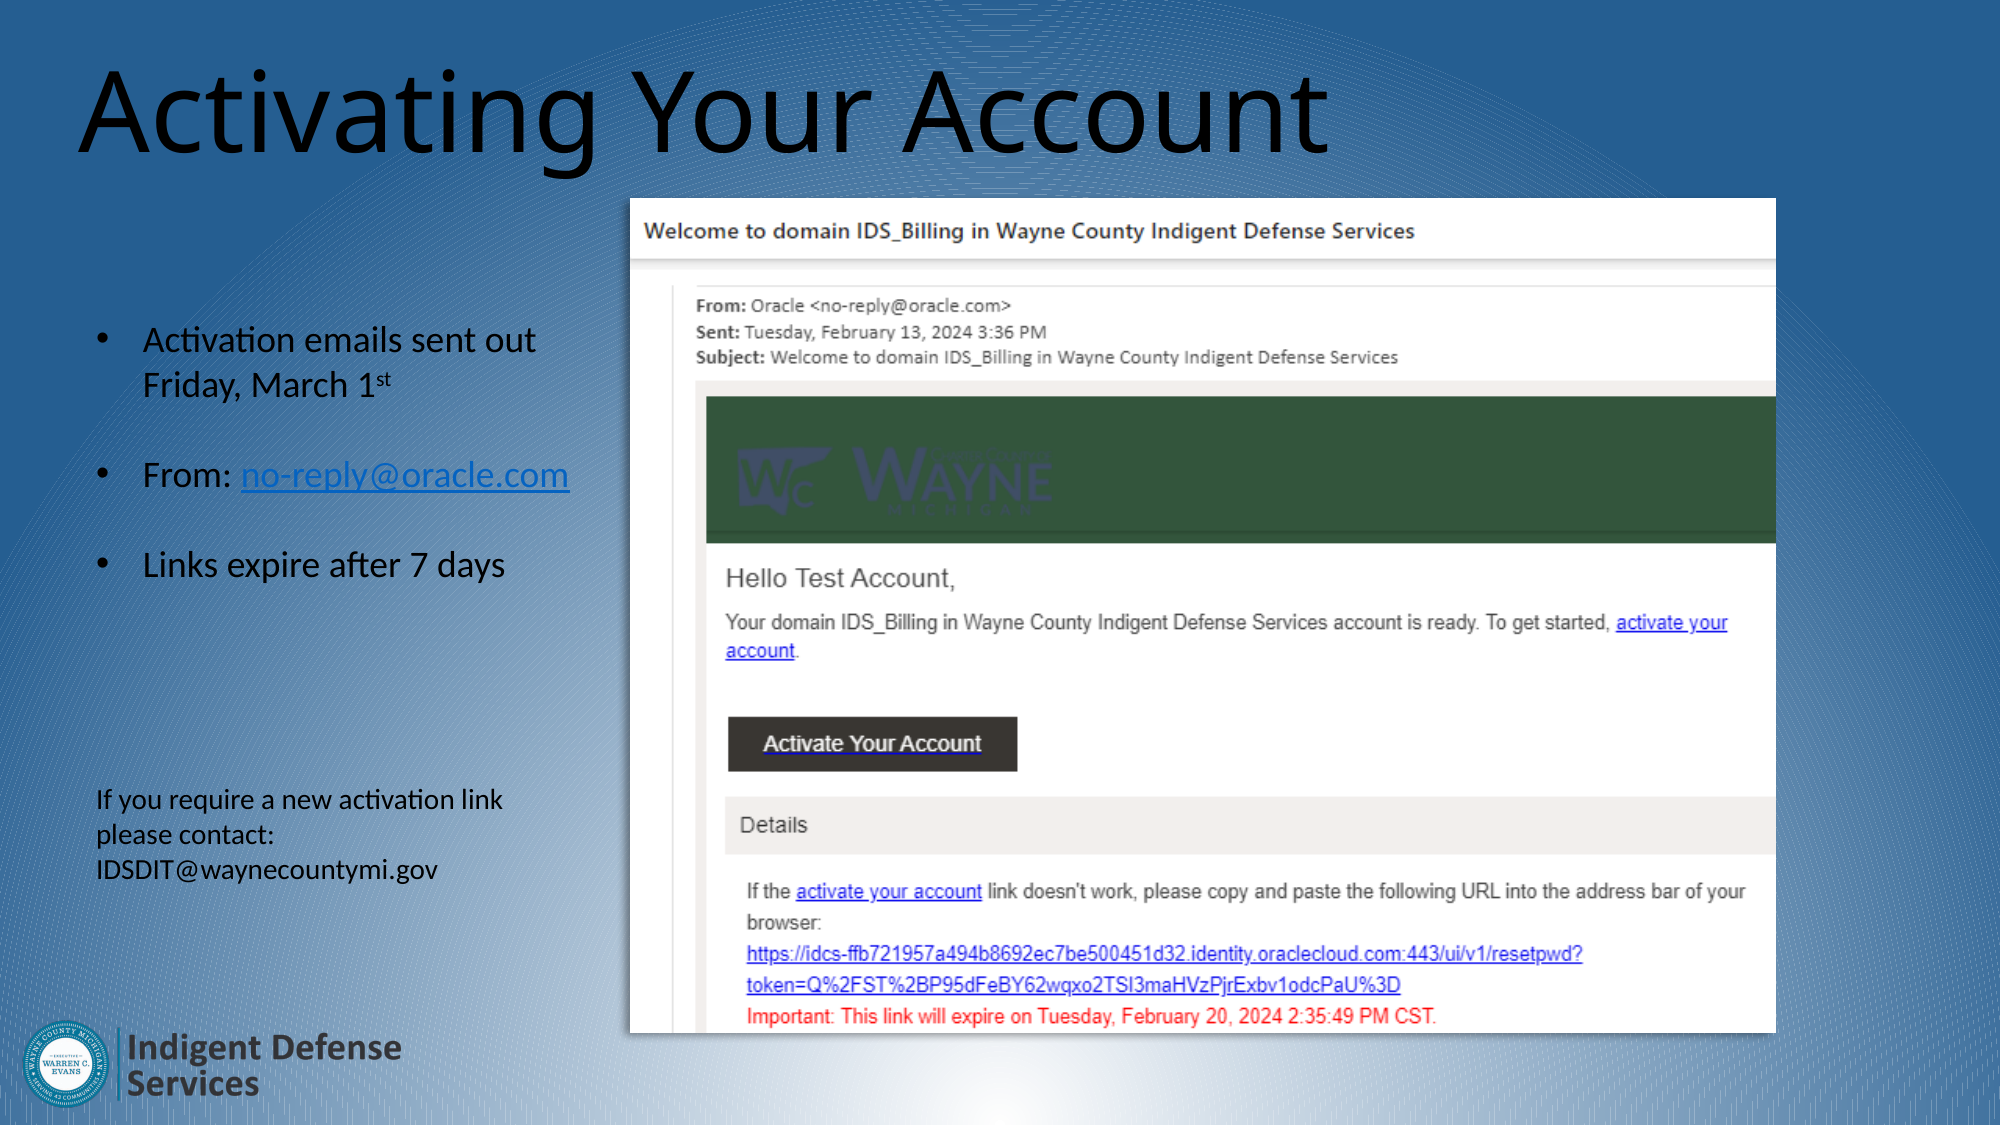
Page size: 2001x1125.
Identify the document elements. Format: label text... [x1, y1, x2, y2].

picture [17, 1017, 407, 1110]
picture [630, 198, 1776, 1033]
text_box Activating Your Account [63, 34, 1717, 199]
text_box Activation emails sent out Friday, March 1st From: no-reply@oracle.com Links expire after 7 days If you require a new activation link please contact: IDSDIT@waynecountymi.gov [81, 307, 600, 893]
